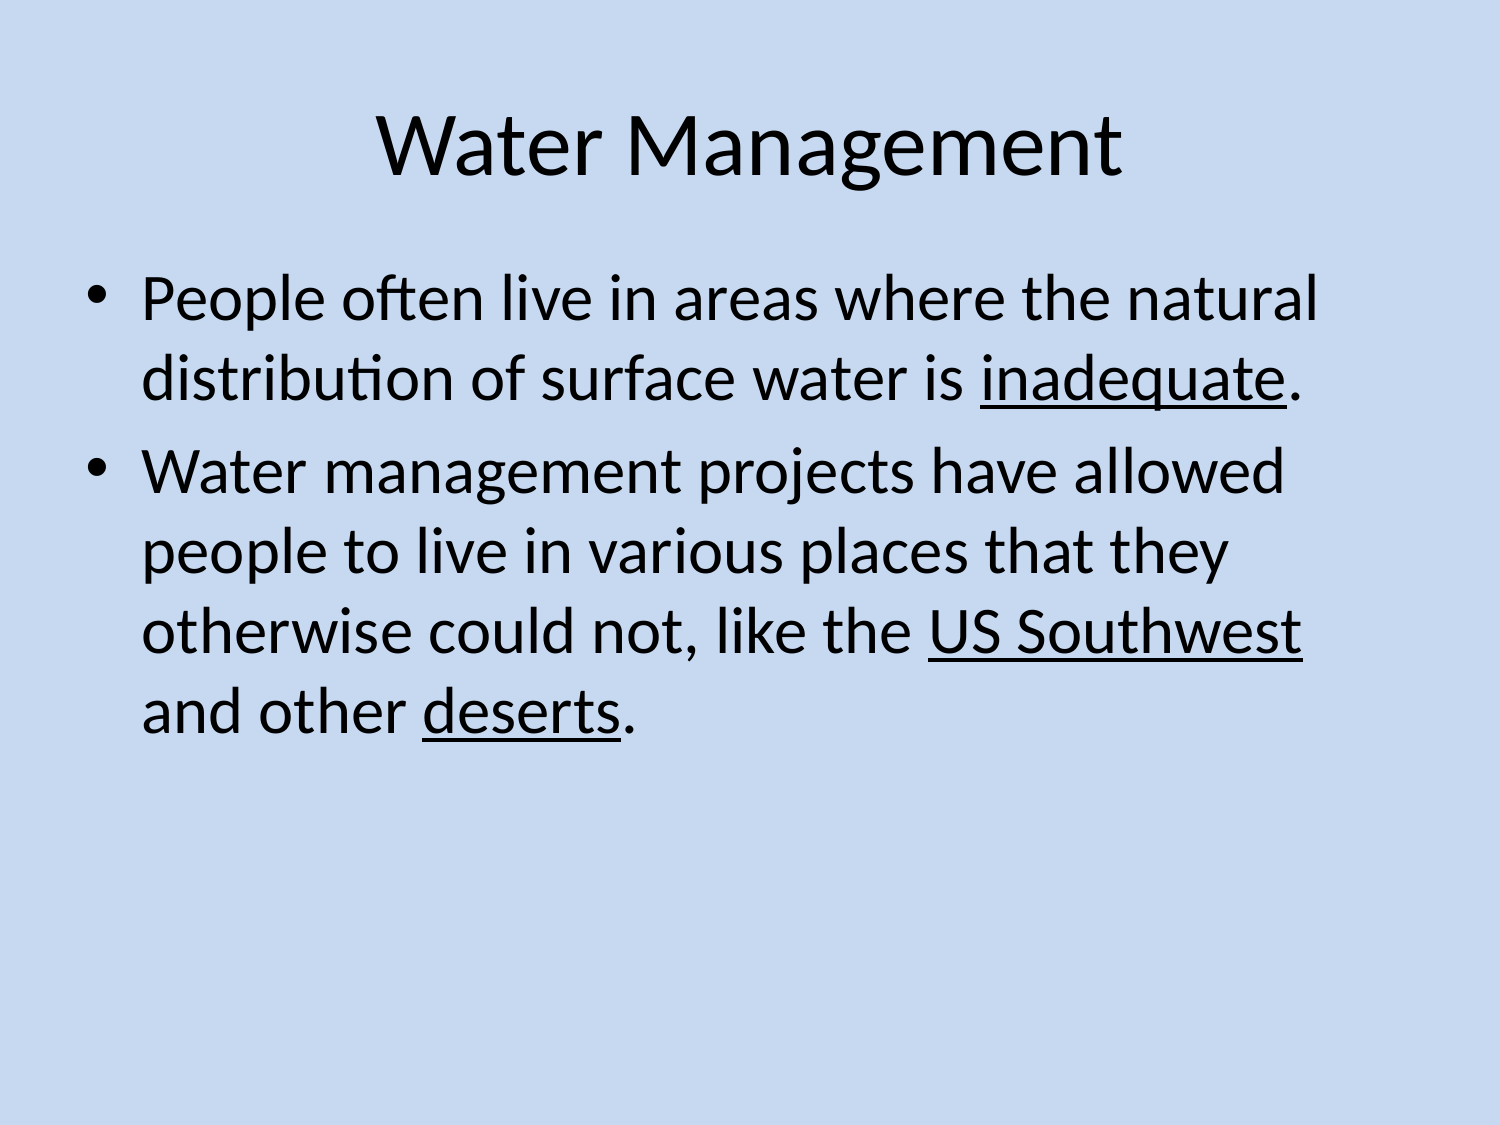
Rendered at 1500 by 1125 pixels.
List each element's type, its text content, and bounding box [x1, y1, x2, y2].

list People often live in areas where the natural distribution of surface water is inadequate. Water management projects have allowed people to live in various places that they otherwise could not, like the US Southwest and other deserts. [70, 245, 1421, 959]
title Water Management [75, 45, 1425, 233]
